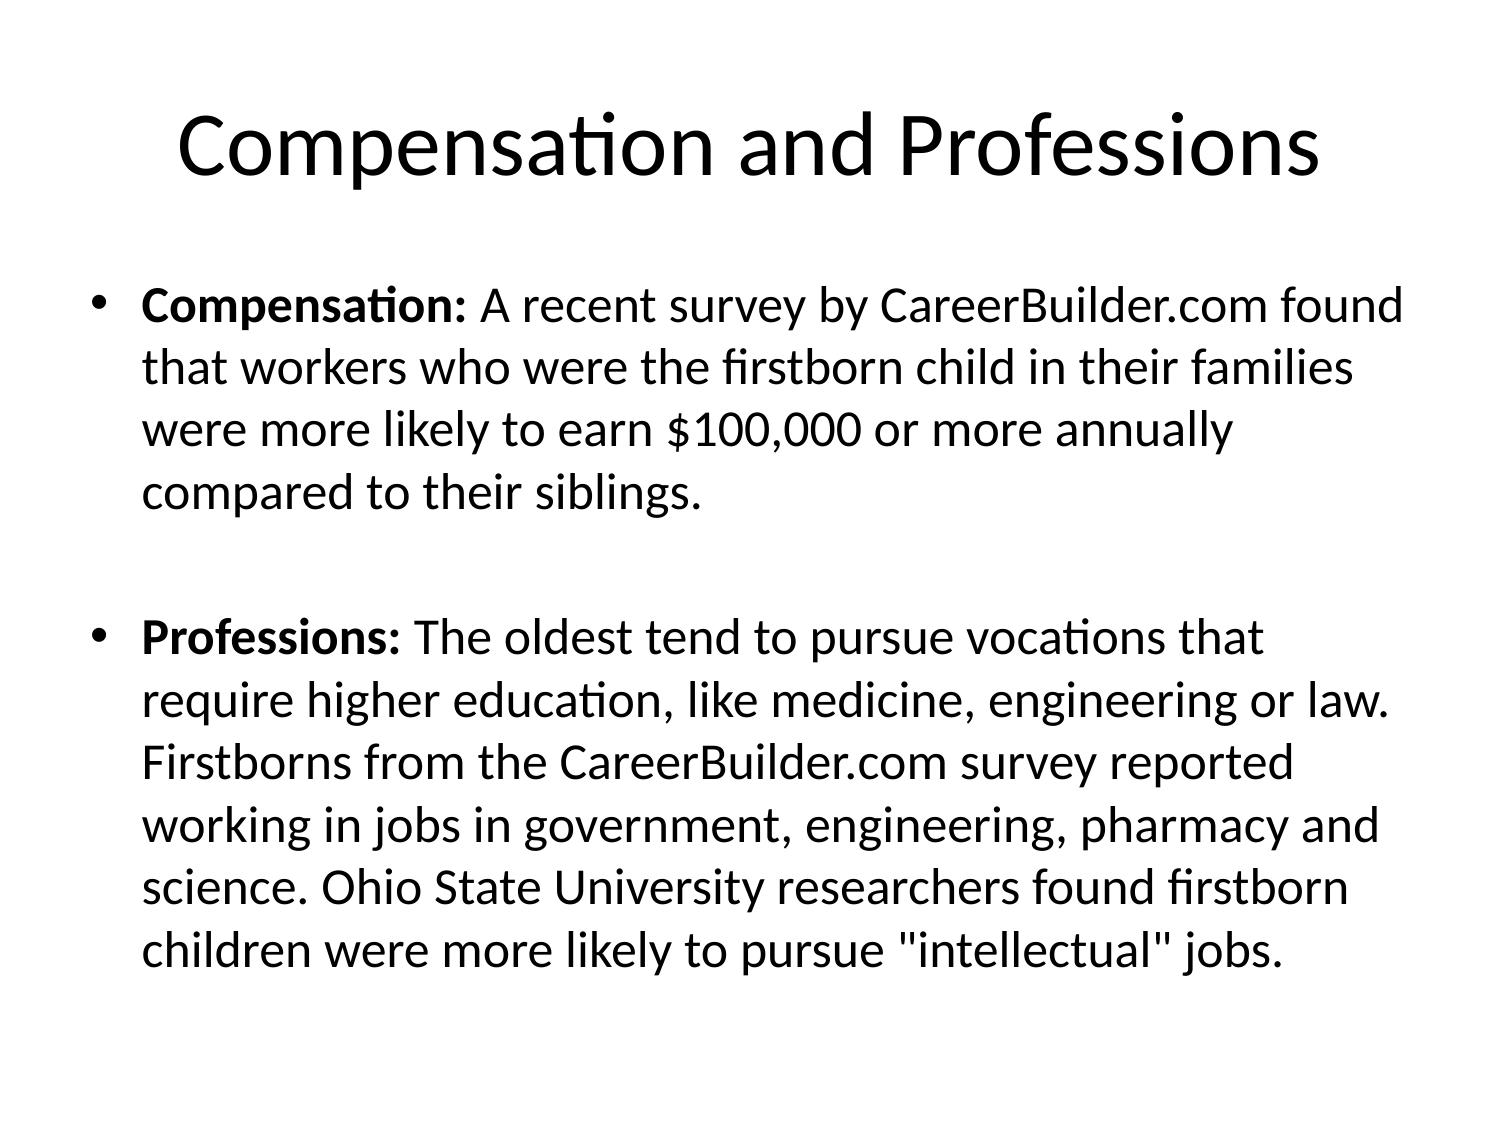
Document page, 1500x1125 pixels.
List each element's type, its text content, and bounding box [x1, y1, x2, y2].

list Compensation: A recent survey by CareerBuilder.com found that workers who were the firstborn child in their families were more likely to earn $100,000 or more annually compared to their siblings. Professions: The oldest tend to pursue vocations that require higher education, like medicine, engineering or law. Firstborns from the CareerBuilder.com survey reported working in jobs in government, engineering, pharmacy and science. Ohio State University researchers found firstborn children were more likely to pursue "intellectual" jobs. [75, 262, 1425, 1005]
title Compensation and Professions [75, 45, 1425, 233]
